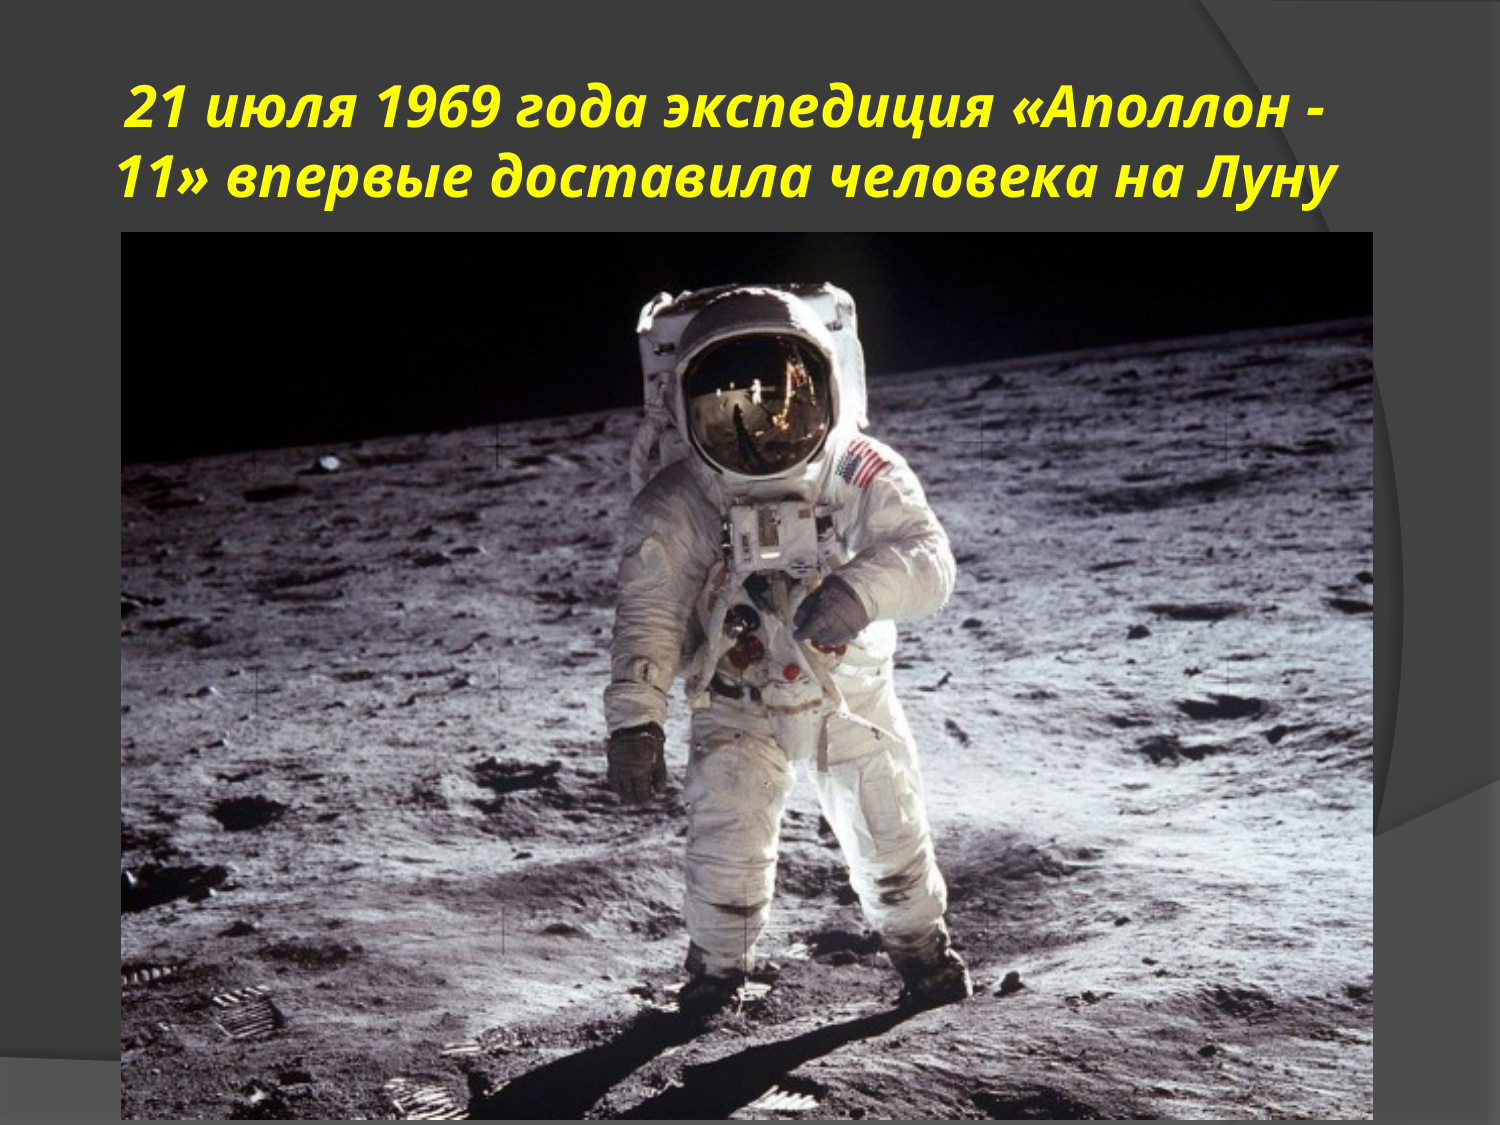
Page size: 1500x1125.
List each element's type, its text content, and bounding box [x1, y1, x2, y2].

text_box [120, 231, 1377, 1125]
title 21 июля 1969 года экспедиция «Аполлон -11» впервые доставила человека на Луну [74, 44, 1377, 233]
